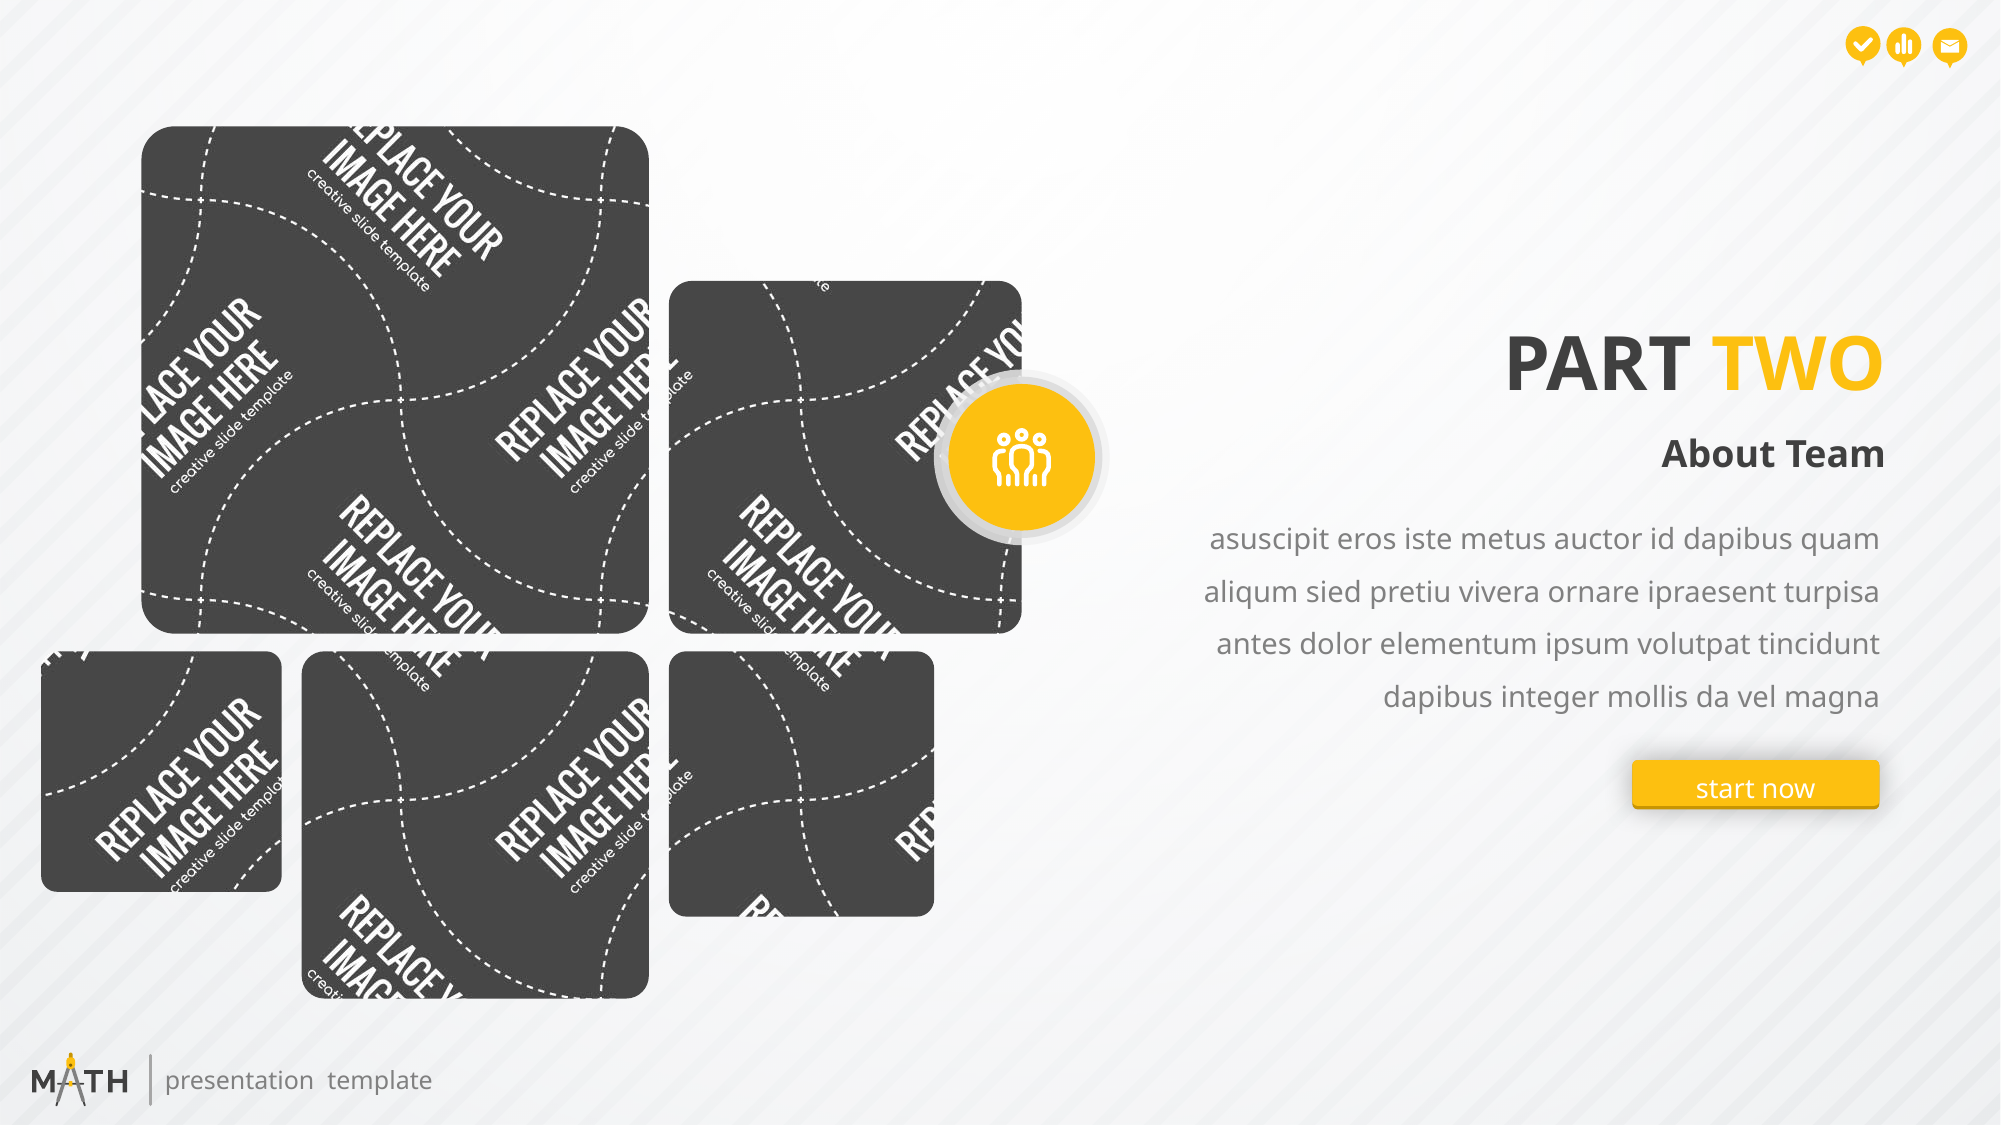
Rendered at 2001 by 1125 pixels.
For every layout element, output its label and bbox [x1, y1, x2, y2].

text_box [1022, 428, 1029, 442]
text_box [1190, 315, 1887, 810]
text_box [1022, 382, 1097, 532]
text_box [1022, 368, 1111, 547]
text_box [1022, 443, 1035, 487]
text_box [1032, 432, 1047, 447]
text_box [1037, 448, 1051, 487]
text_box [1032, 473, 1038, 487]
picture [41, 126, 1022, 999]
text_box [1845, 26, 1968, 69]
text_box [1022, 375, 1104, 540]
text_box [32, 1052, 441, 1108]
